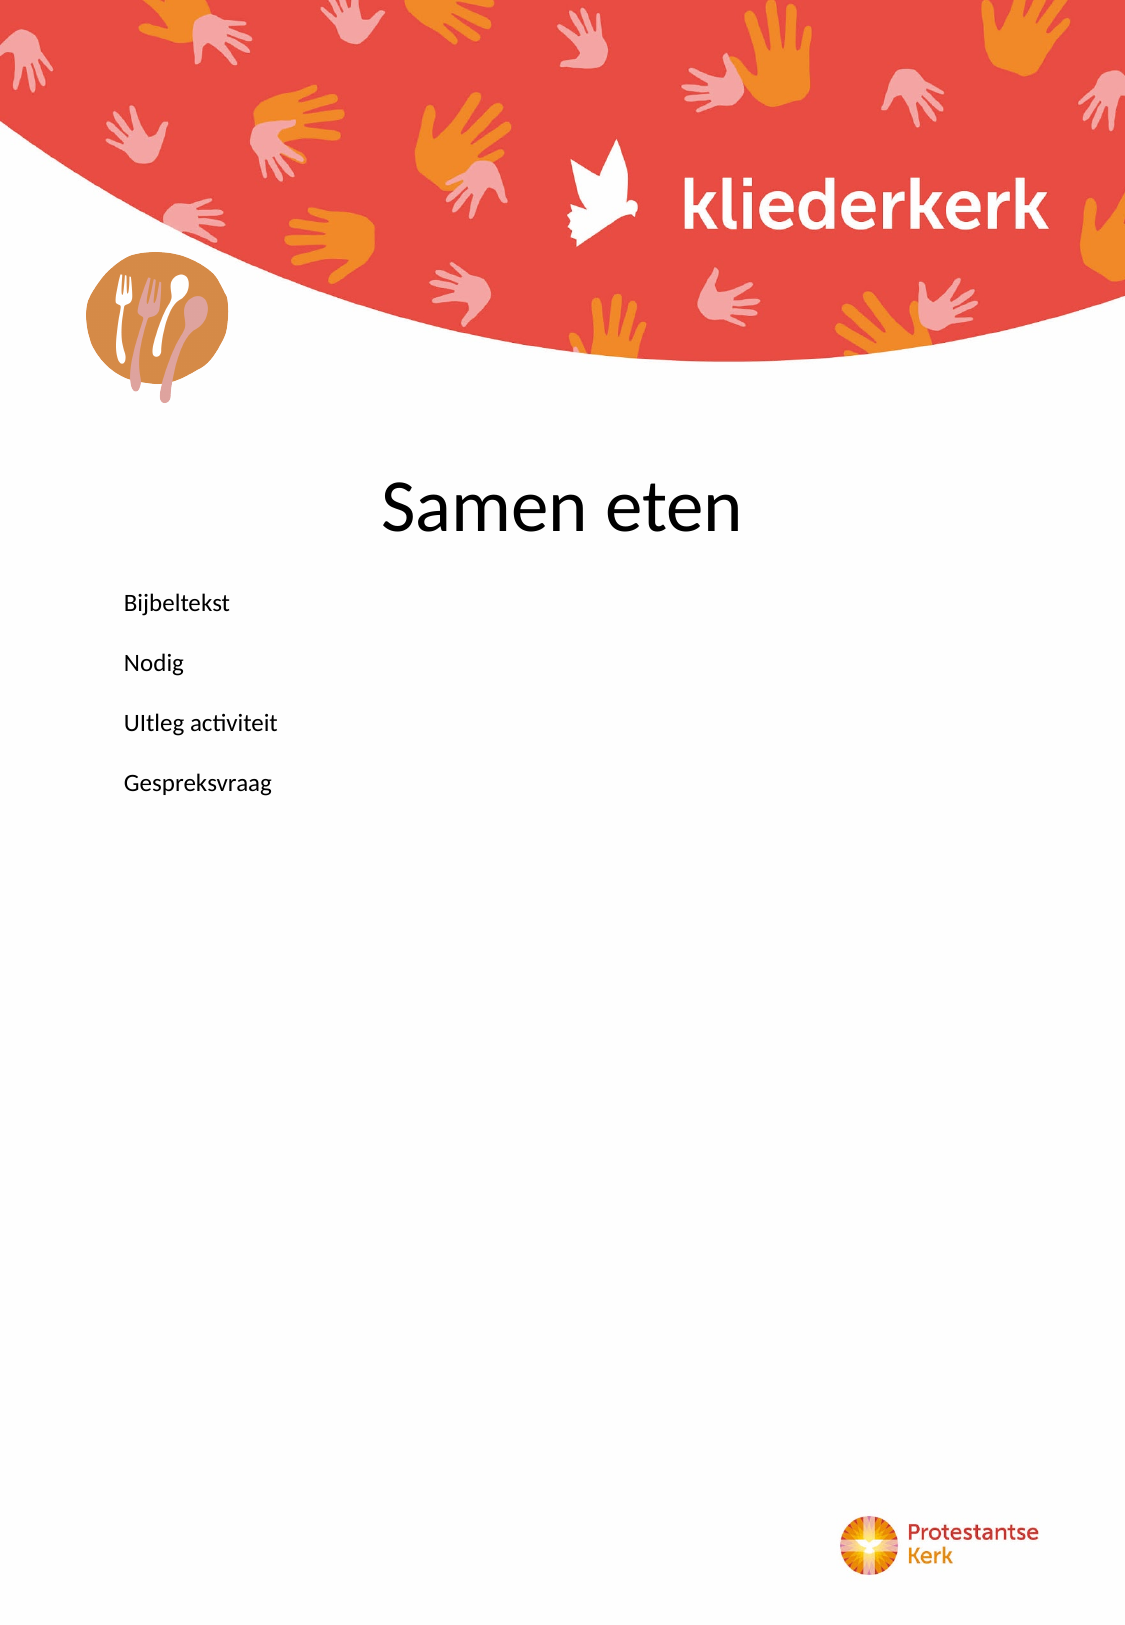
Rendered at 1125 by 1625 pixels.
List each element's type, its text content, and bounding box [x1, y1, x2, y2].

text_box [289, 338, 1017, 351]
picture [0, 0, 1125, 1625]
text_box Samen eten Bijbeltekst Nodig UItleg activiteit Gespreksvraag [108, 351, 1017, 1511]
